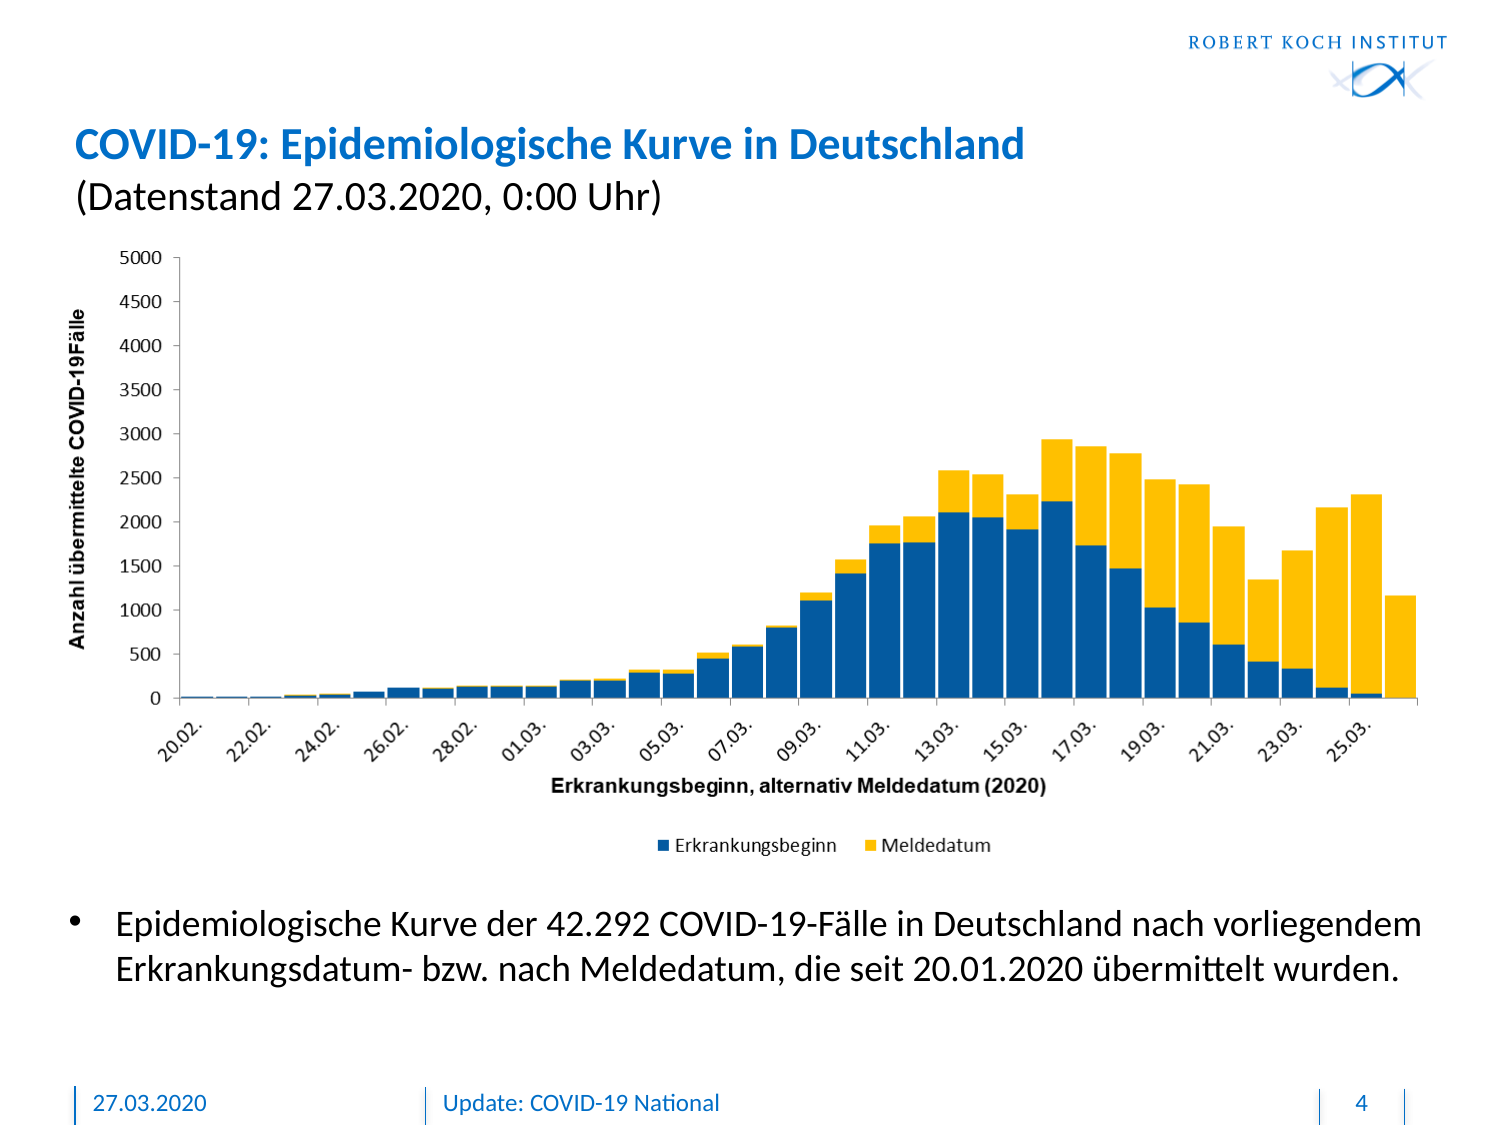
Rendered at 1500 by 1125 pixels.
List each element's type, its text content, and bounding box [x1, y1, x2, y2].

slide_number 4 [1321, 1086, 1403, 1119]
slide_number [92, 1086, 398, 1119]
footer Update: COVID-19 National [442, 1086, 1293, 1119]
picture [1182, 29, 1454, 109]
text_box Epidemiologische Kurve der 42.292 COVID-19-Fälle in Deutschland nach vorliegendem Erkrankungsdatum- bzw. nach Meldedatum, die seit 20.01.2020 übermittelt wurden. [53, 891, 1439, 996]
picture [59, 219, 1441, 891]
title COVID-19: Epidemiologische Kurve in Deutschland (Datenstand 27.03.2020, 0:00 Uhr) [75, 113, 1403, 217]
